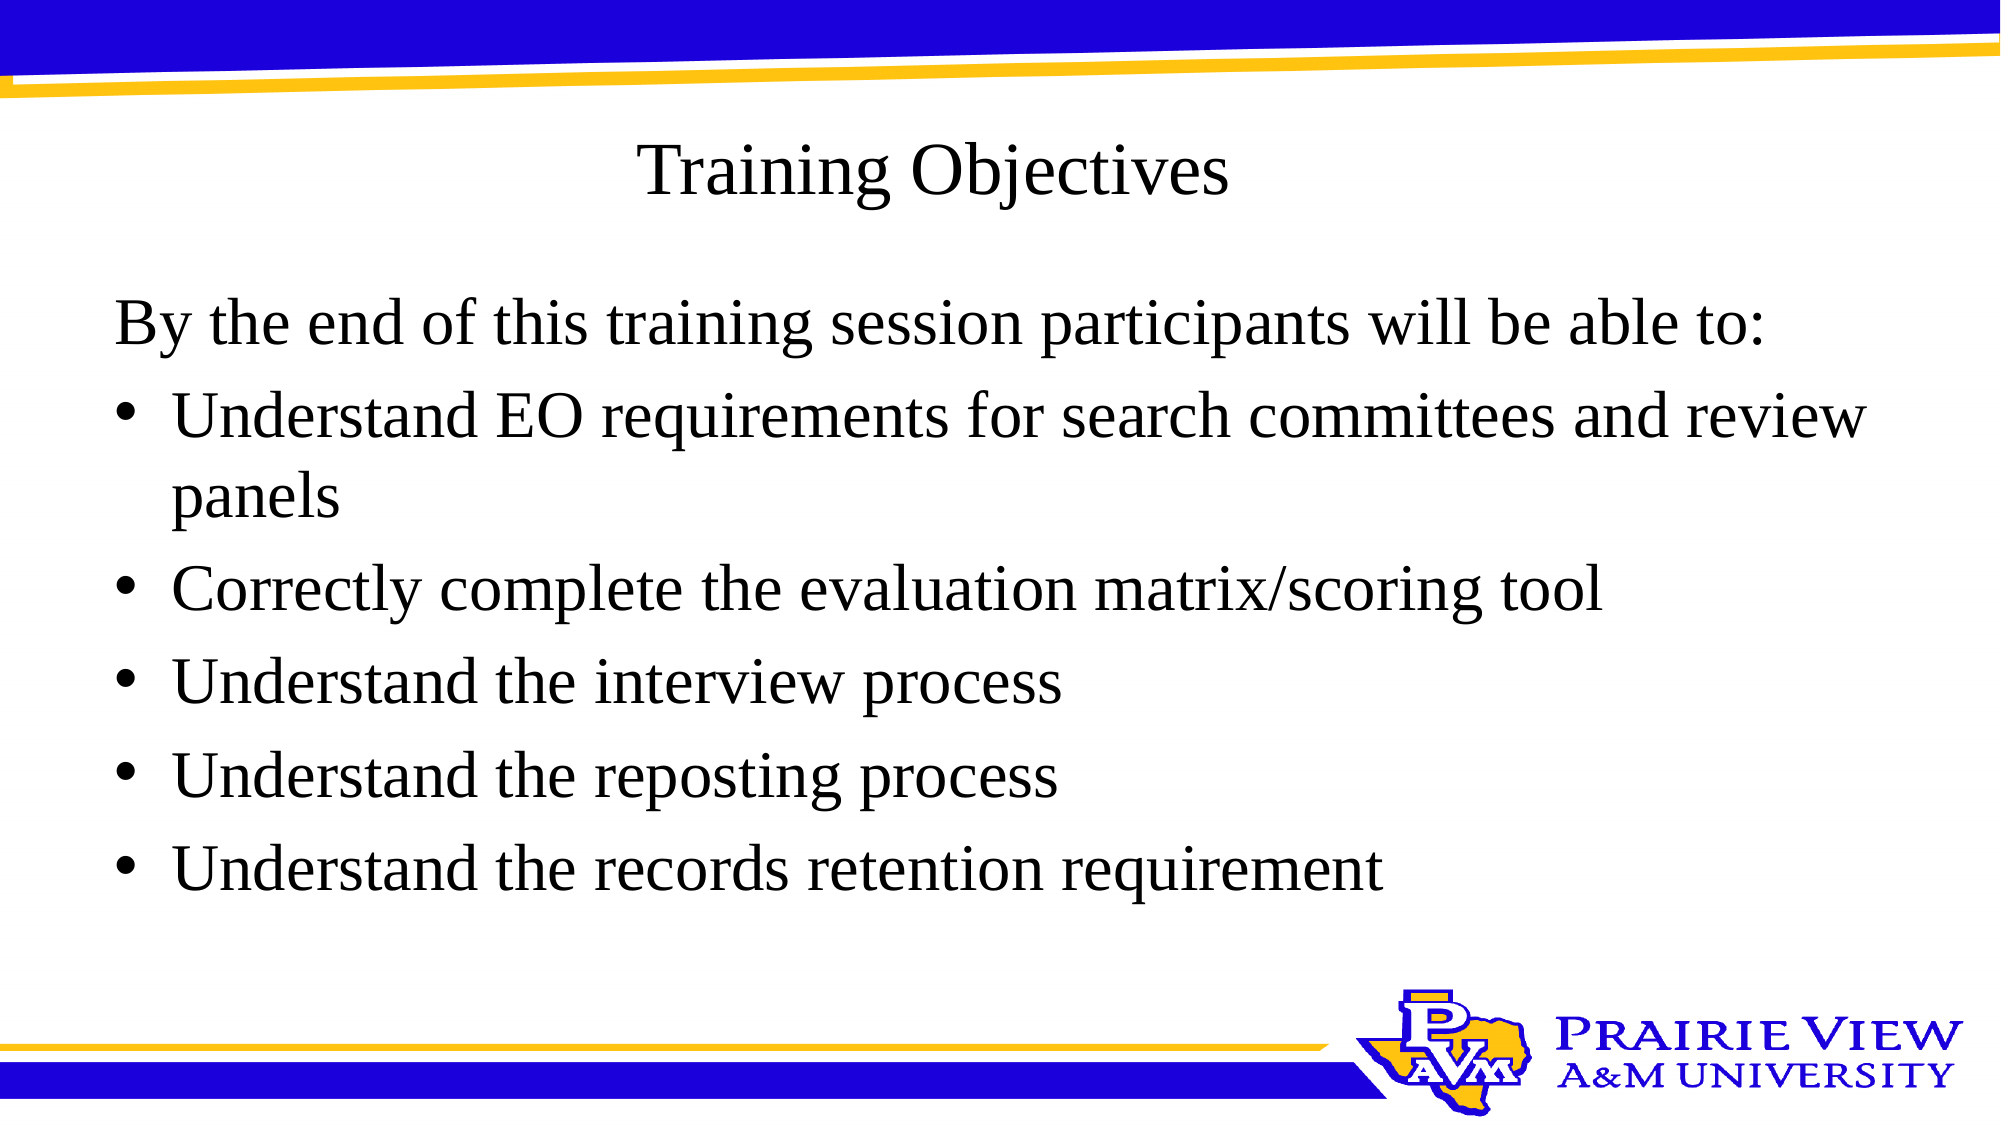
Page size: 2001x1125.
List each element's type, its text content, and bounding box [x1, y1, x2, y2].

text_box Training Objectives [386, 112, 1407, 218]
list By the end of this training session participants will be able to: Understand EO requirements for search committees and review panels Correctly complete the evaluation matrix/scoring tool Understand the interview process Understand the reposting process Understand the records retention requirement [99, 270, 1900, 983]
picture [0, 0, 2001, 1125]
